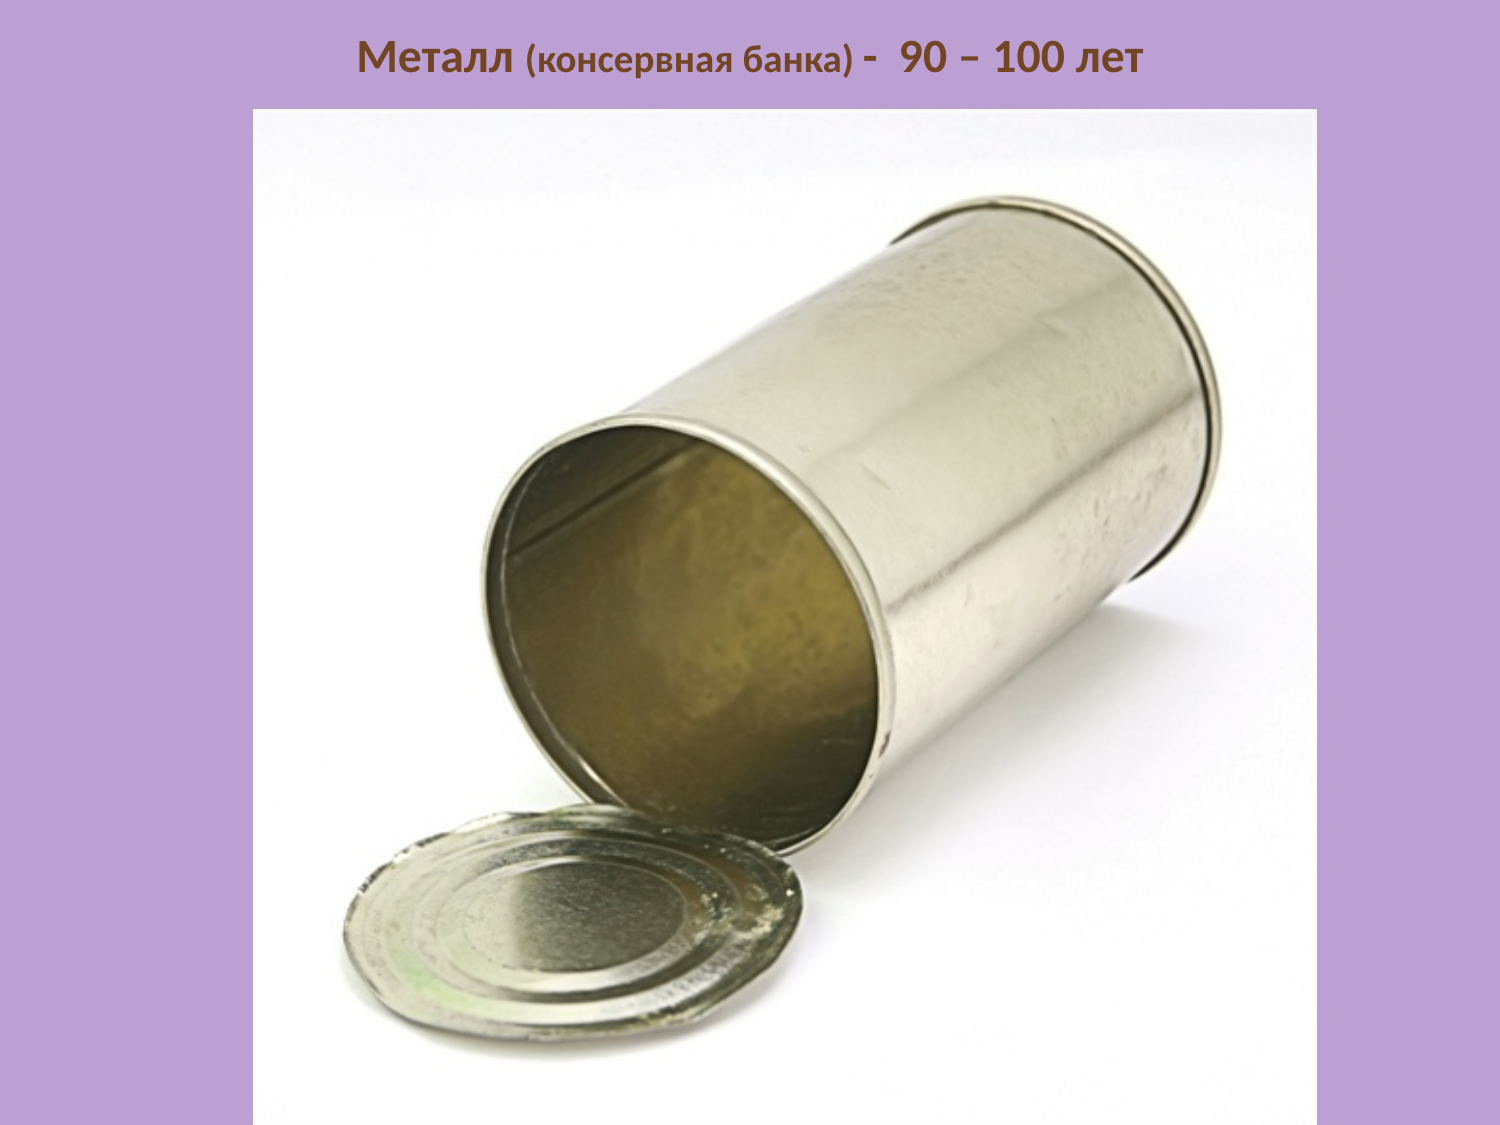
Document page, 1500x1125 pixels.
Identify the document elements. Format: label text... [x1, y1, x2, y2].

title Металл (консервная банка) - 90 – 100 лет [8, 0, 1492, 148]
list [253, 109, 1318, 1125]
